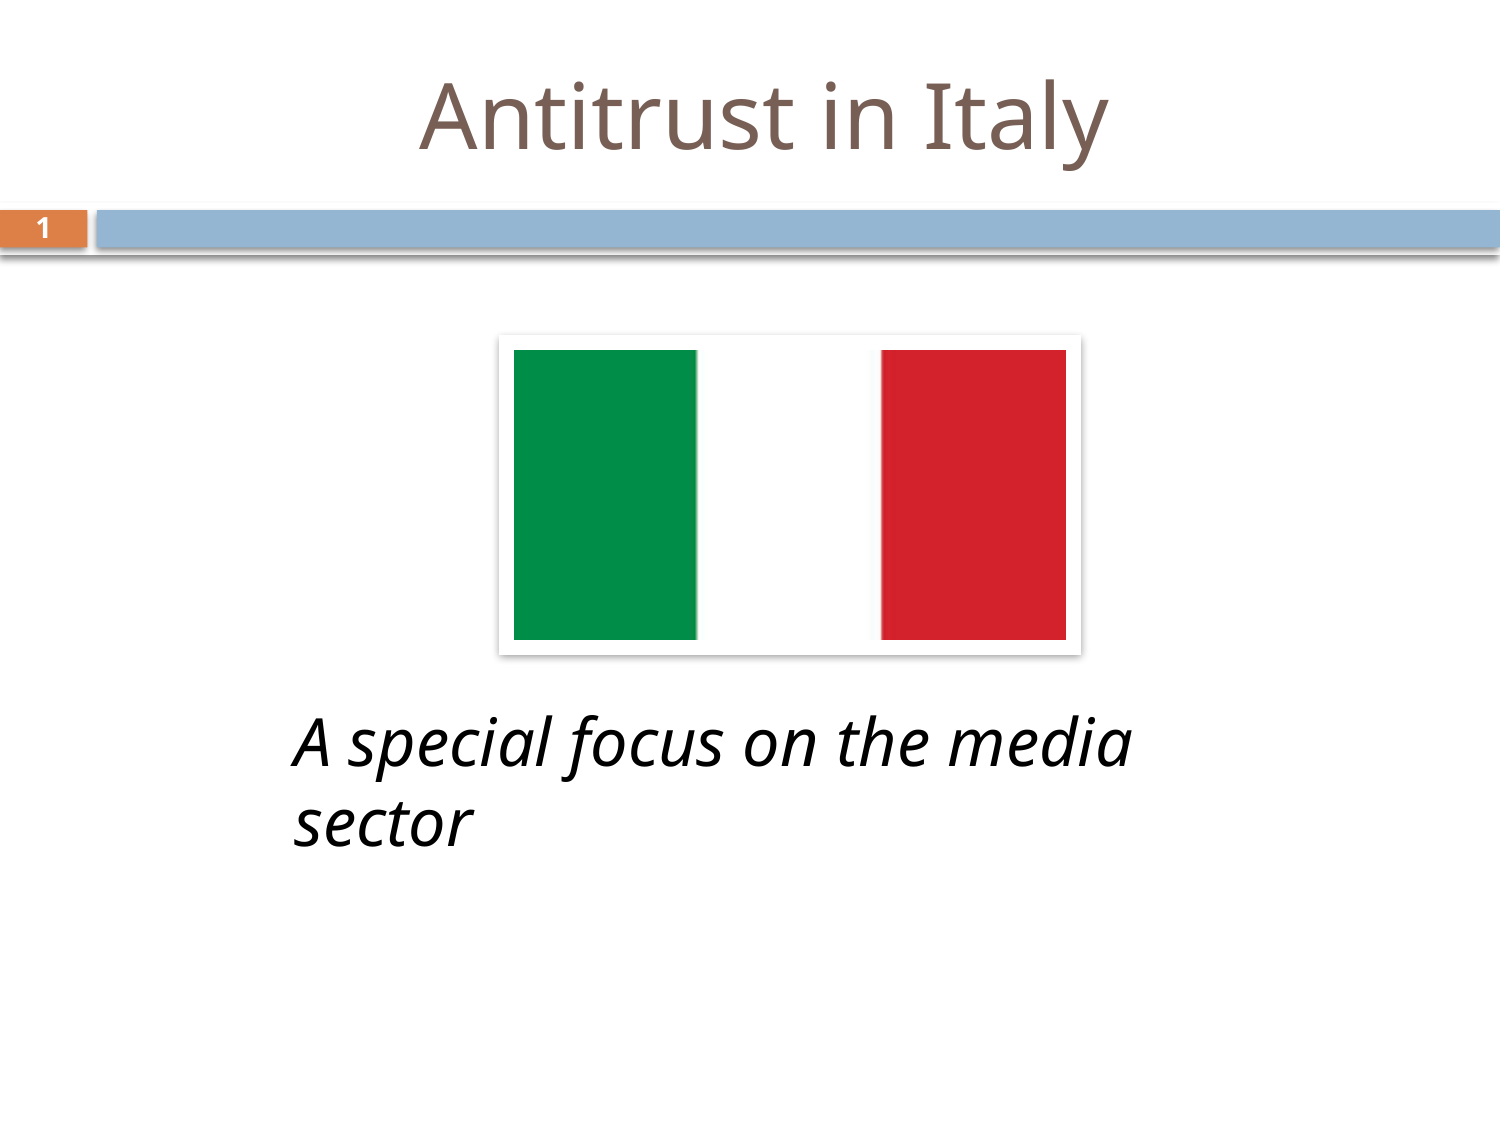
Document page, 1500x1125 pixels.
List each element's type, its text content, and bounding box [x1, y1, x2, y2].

slide_number 1 [0, 208, 88, 249]
picture [513, 349, 1067, 641]
text_box A special focus on the media sector [279, 692, 1329, 867]
title Antitrust in Italy [183, 19, 1371, 207]
